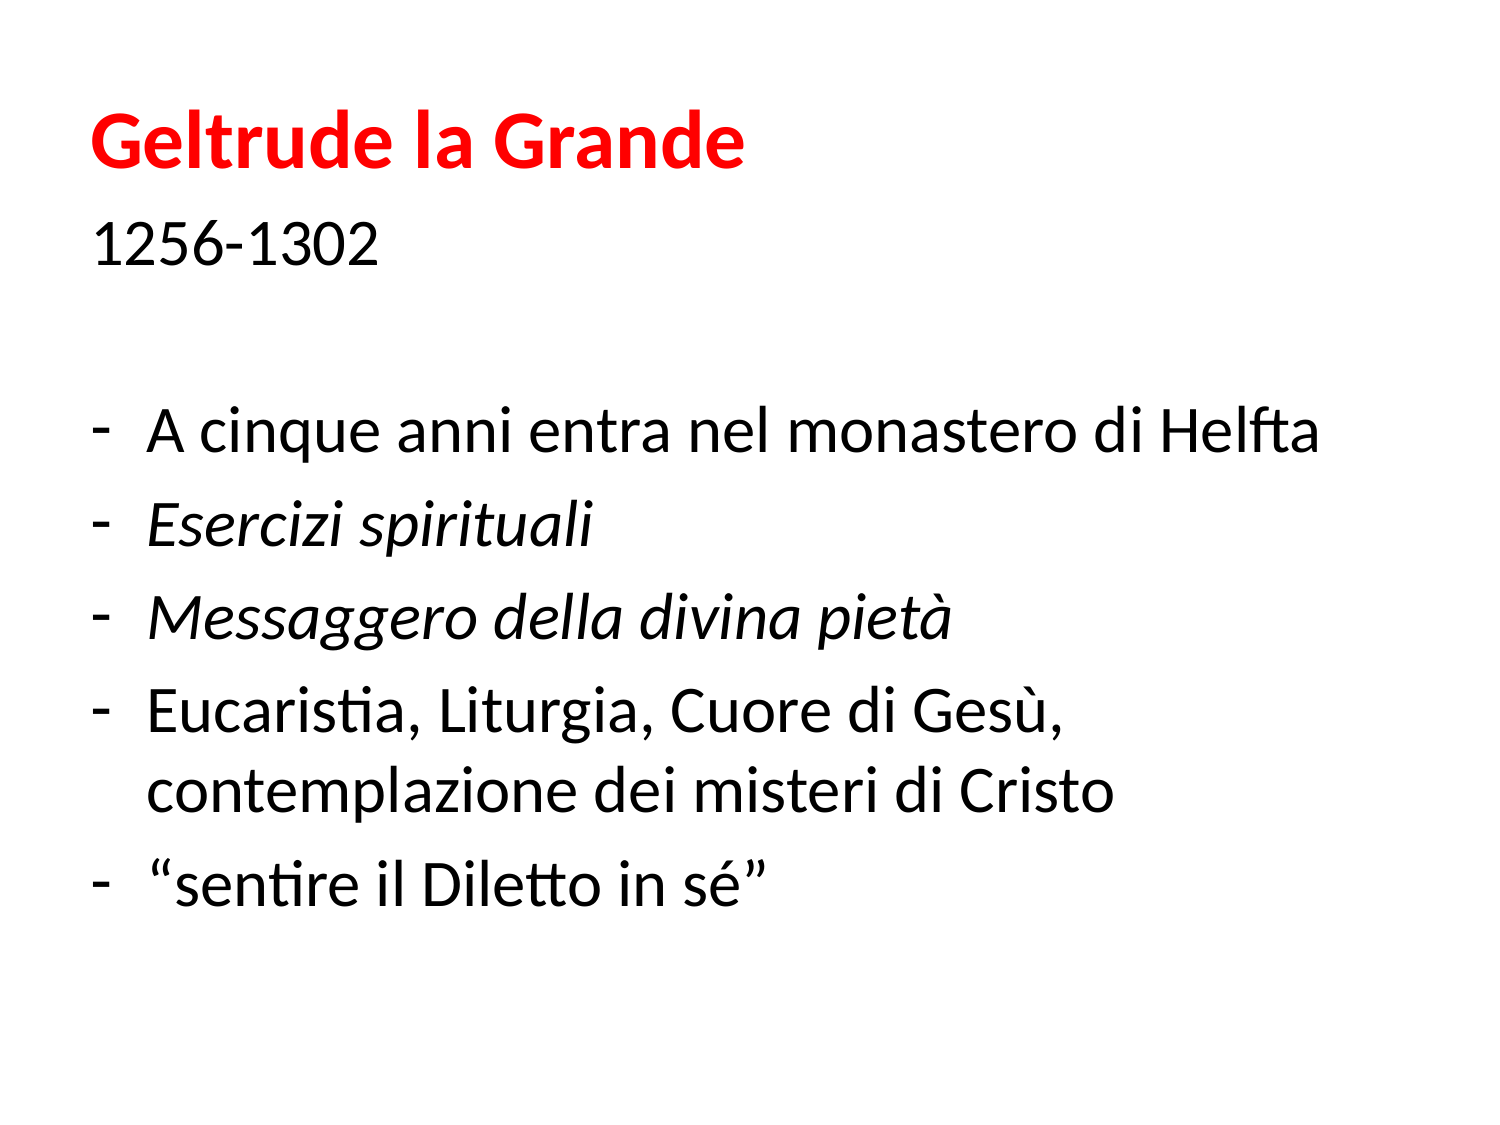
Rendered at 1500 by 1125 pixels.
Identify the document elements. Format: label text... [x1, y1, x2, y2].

list Geltrude la Grande 1256-1302 A cinque anni entra nel monastero di Helfta Esercizi spirituali Messaggero della divina pietà Eucaristia, Liturgia, Cuore di Gesù, contemplazione dei misteri di Cristo “sentire il Diletto in sé” [75, 78, 1425, 1005]
